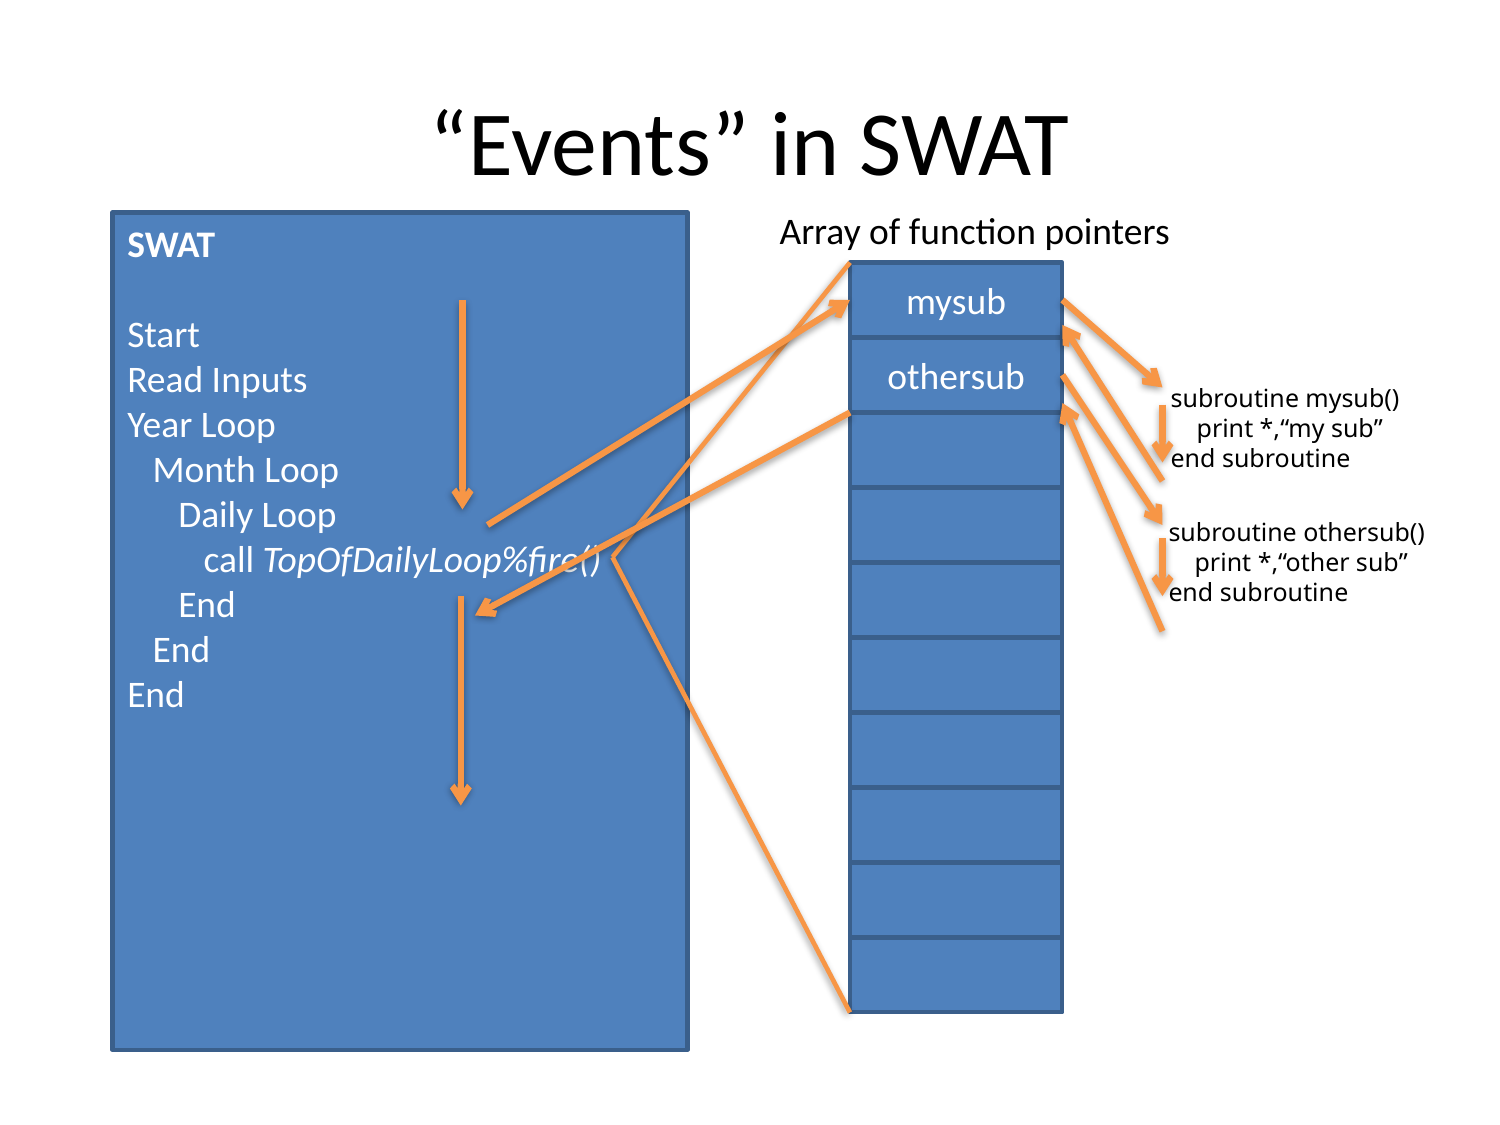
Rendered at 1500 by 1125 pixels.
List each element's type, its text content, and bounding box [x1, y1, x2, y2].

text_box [1062, 324, 1163, 374]
title “Events” in SWAT [75, 45, 1425, 233]
text_box [855, 485, 1057, 560]
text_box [474, 412, 851, 616]
text_box [854, 785, 1064, 860]
text_box subroutine mysub() print *,“my sub” end subroutine [1167, 375, 1415, 480]
text_box [854, 935, 1064, 1014]
text_box [854, 860, 1064, 935]
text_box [487, 299, 851, 412]
text_box mysub [850, 260, 1064, 335]
text_box [854, 560, 1058, 635]
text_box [612, 262, 851, 299]
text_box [1062, 402, 1163, 632]
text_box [1062, 299, 1163, 324]
text_box [855, 410, 1056, 485]
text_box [612, 622, 851, 1013]
text_box [854, 635, 1064, 710]
text_box subroutine othersub() print *,“other sub” end subroutine [1166, 509, 1441, 614]
text_box Array of function pointers [764, 199, 1186, 260]
text_box SWAT Start Read Inputs Year Loop Month Loop Daily Loop call TopOfDailyLoop%fire() End End End [110, 210, 690, 1052]
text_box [1062, 374, 1163, 402]
text_box [854, 710, 1064, 785]
text_box othersub [855, 335, 1056, 410]
